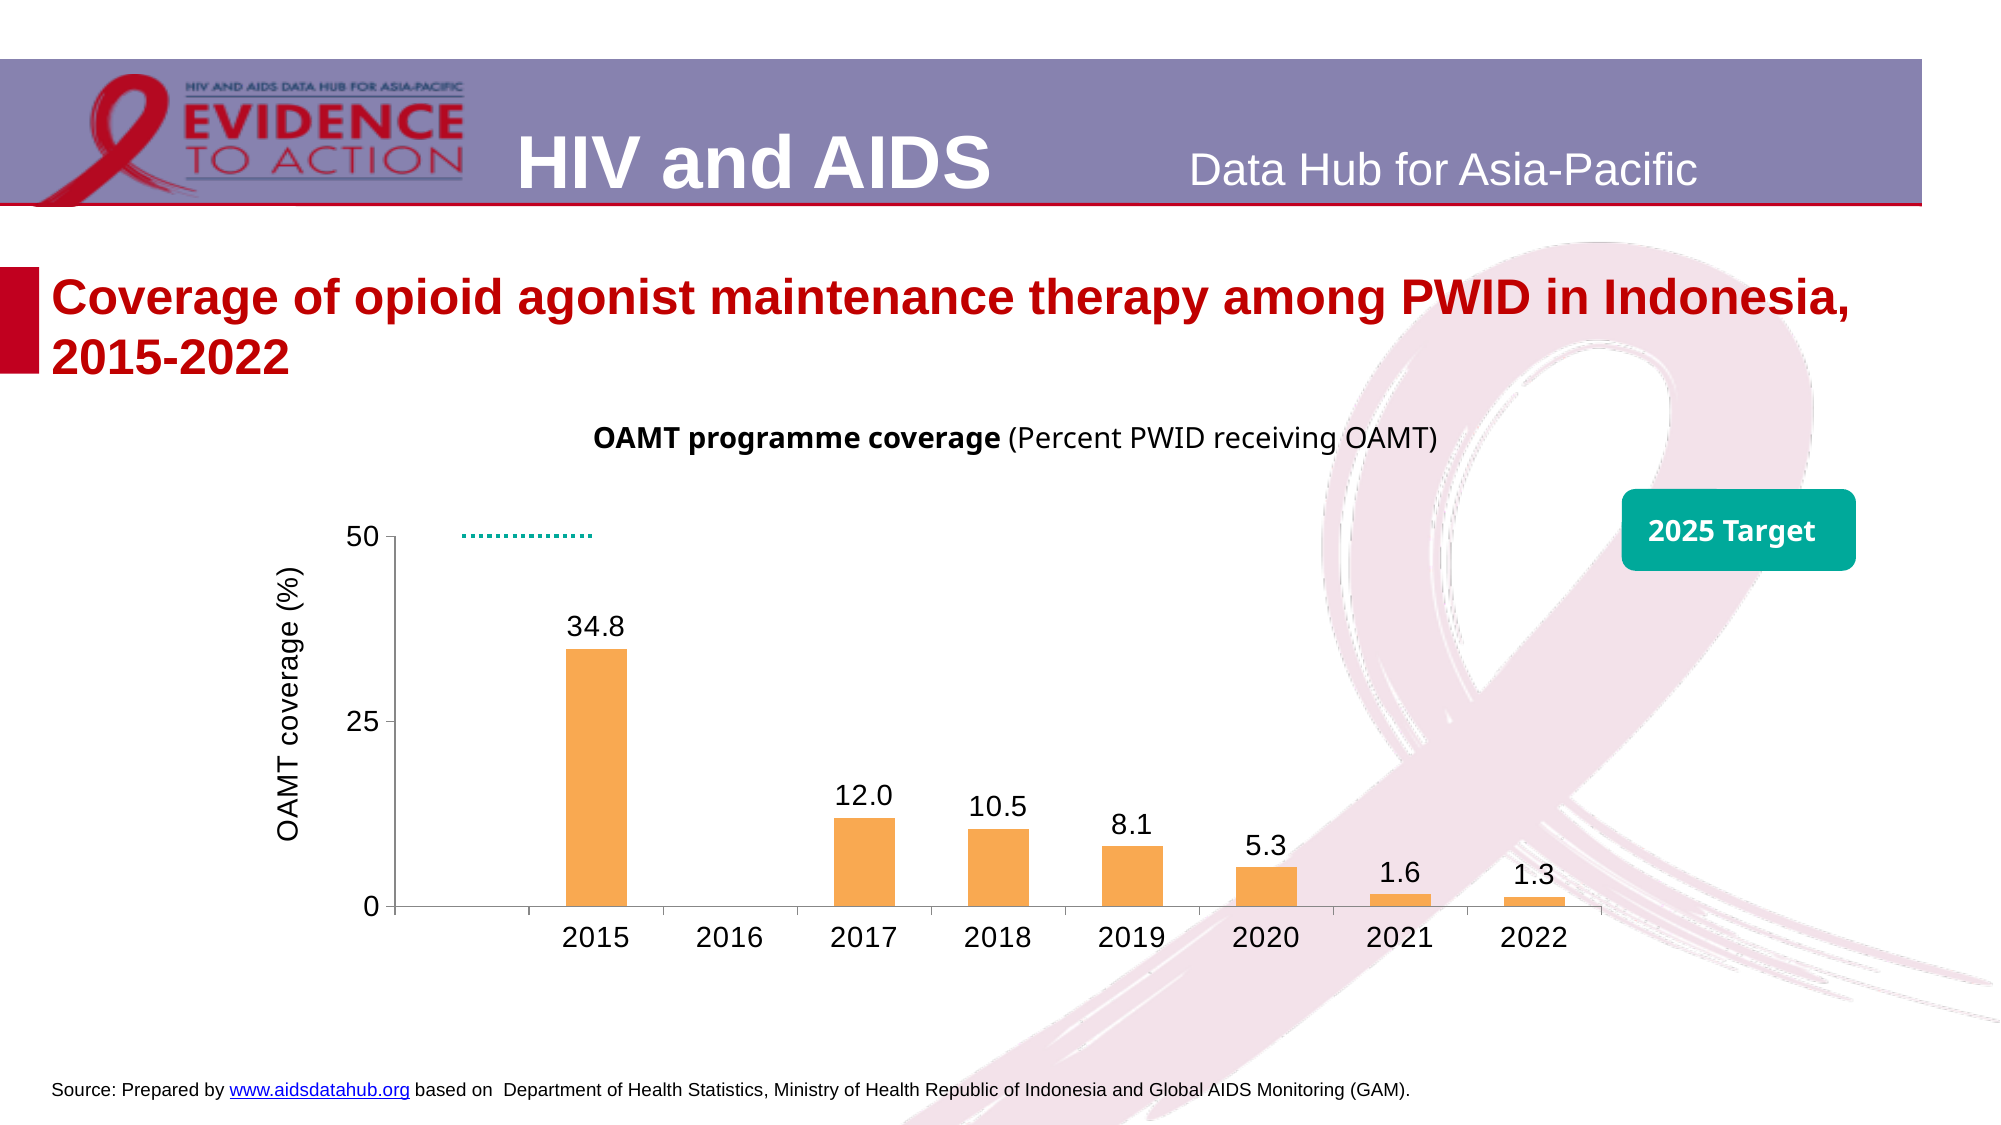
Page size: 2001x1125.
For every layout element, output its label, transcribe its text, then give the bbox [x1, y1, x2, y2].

picture [706, 181, 2000, 1125]
text_box Source: Prepared by www.aidsdatahub.org based on Department of Health Statistics, Ministry of Health Republic of Indonesia and Global AIDS Monitoring (GAM). [36, 1070, 1812, 1108]
chart [237, 437, 1738, 1051]
picture [11, 74, 469, 207]
title Coverage of opioid agonist maintenance therapy among PWID in Indonesia, 2015-2022 [36, 257, 1875, 340]
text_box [527, 411, 1886, 571]
